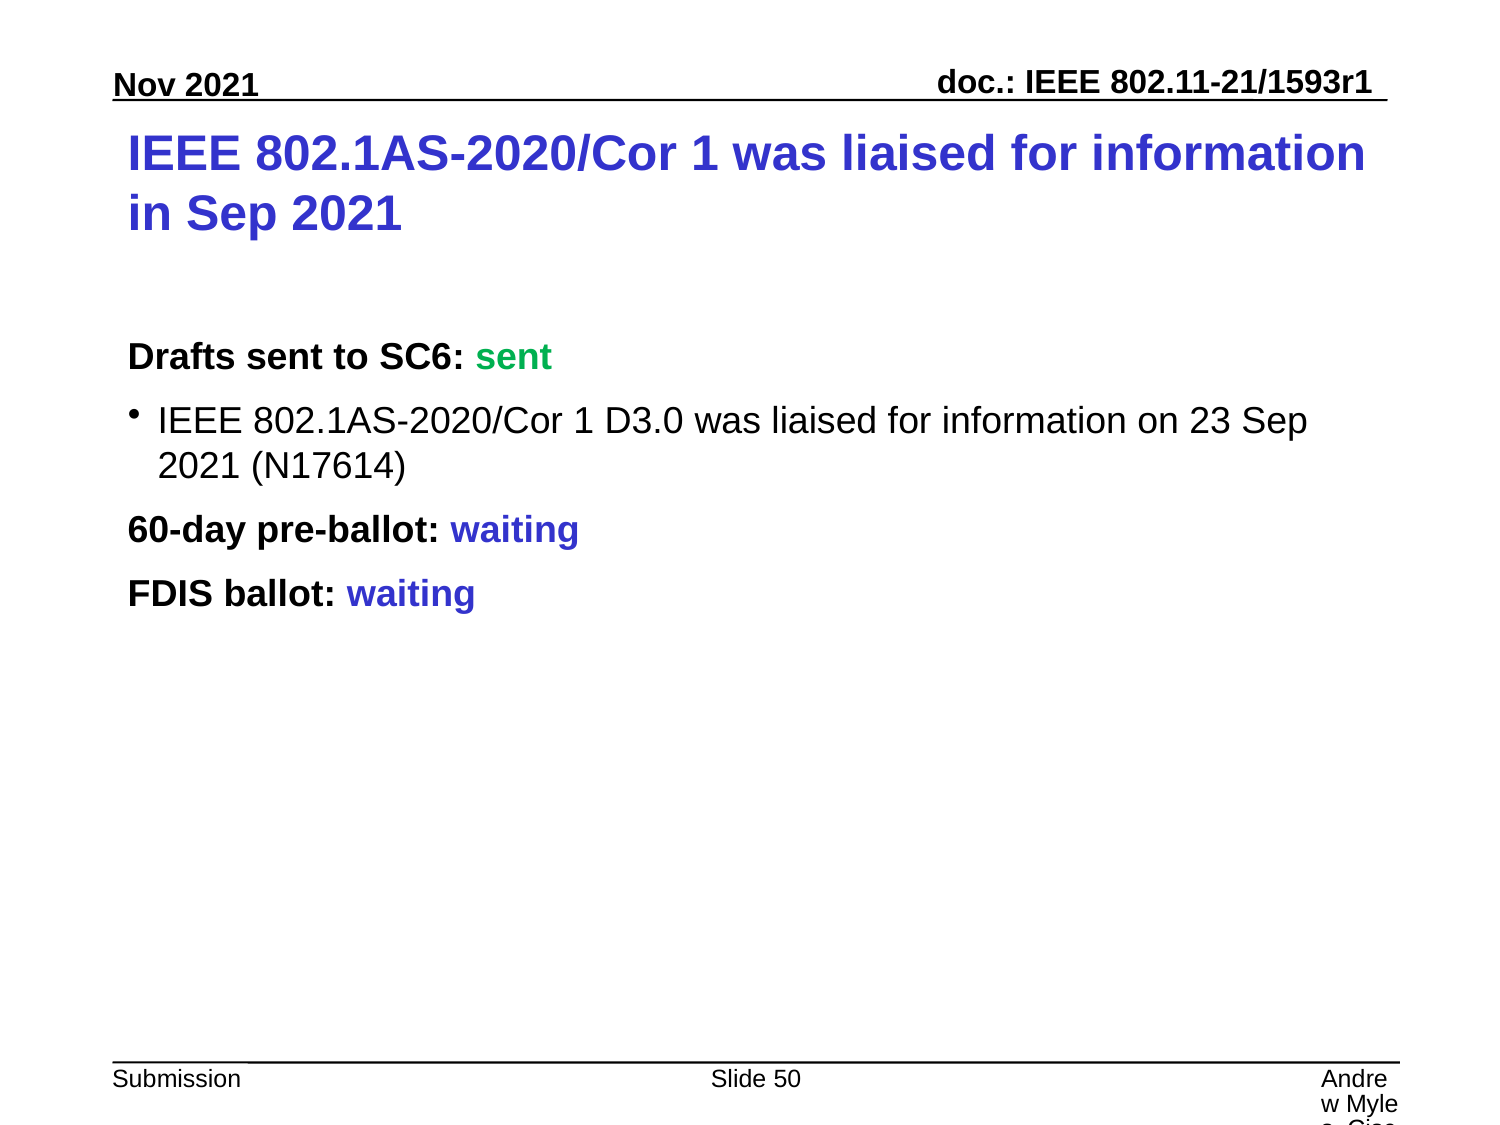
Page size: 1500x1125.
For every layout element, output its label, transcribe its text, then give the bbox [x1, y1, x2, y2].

title IEEE 802.1AS-2020/Cor 1 was liaised for information in Sep 2021 [112, 112, 1388, 288]
slide_number Slide 50 [709, 1061, 803, 1093]
footer Andrew Myles, Cisco [1320, 1061, 1402, 1093]
list Drafts sent to SC6: sent IEEE 802.1AS-2020/Cor 1 D3.0 was liaised for information on 23 Sep 2021 (N17614) 60-day pre-ballot: waiting FDIS ballot: waiting [112, 324, 1388, 1000]
